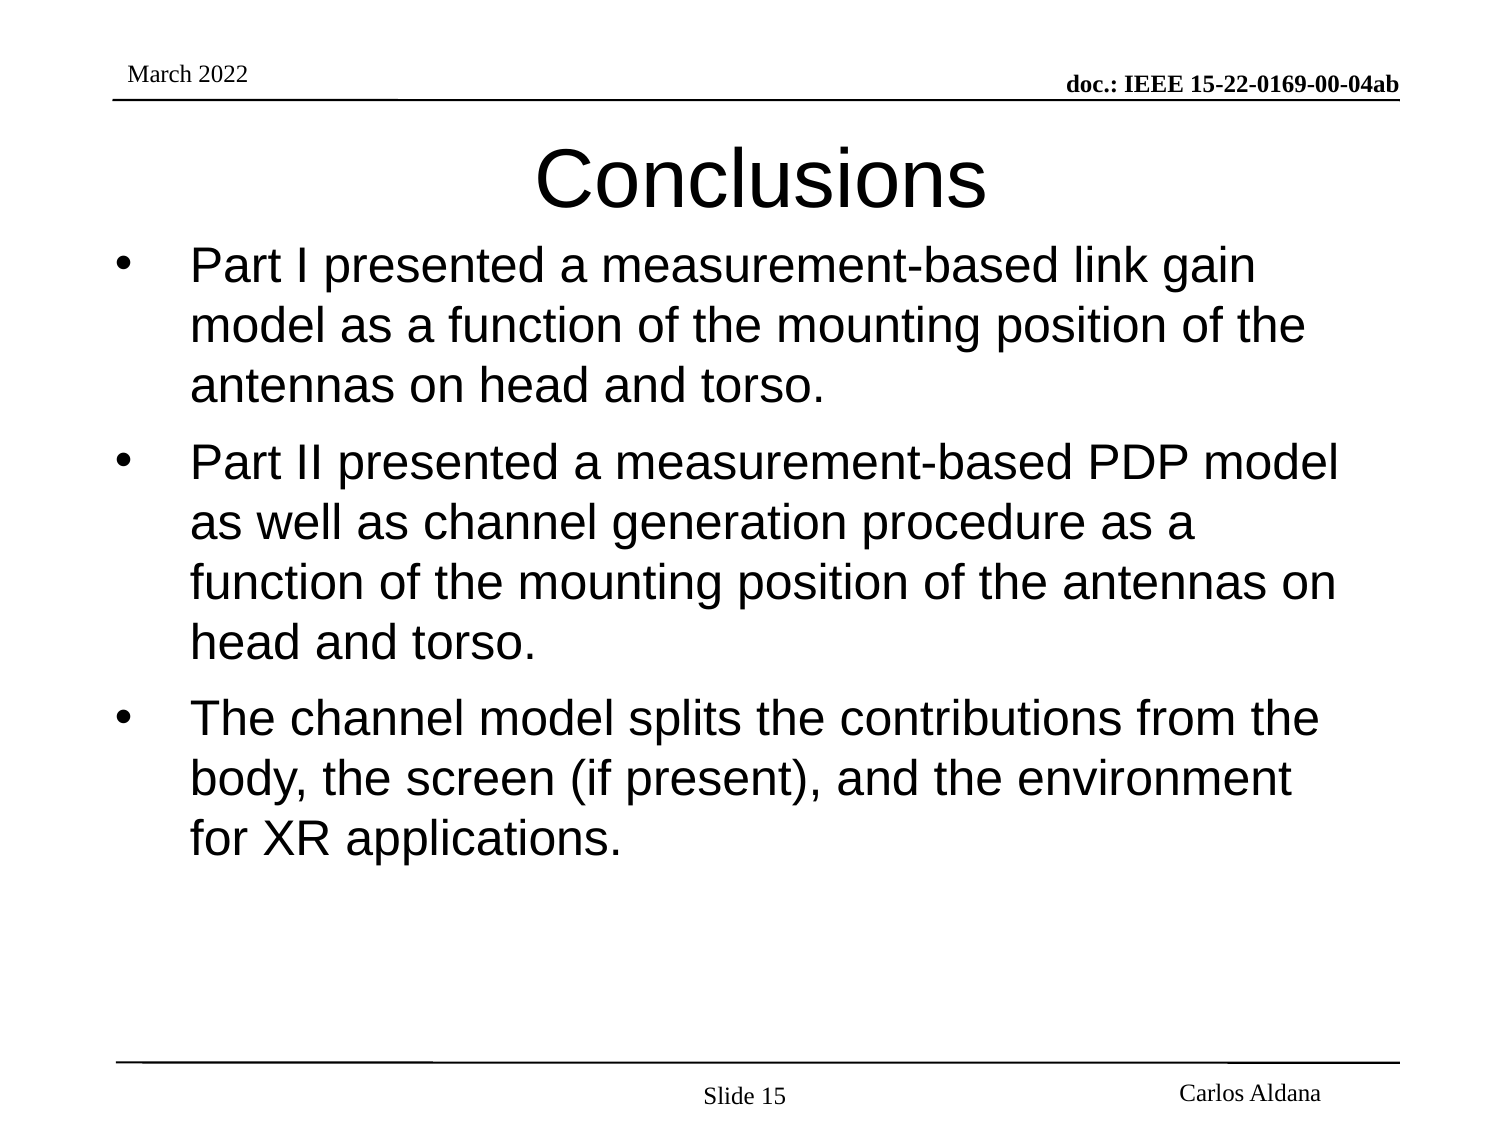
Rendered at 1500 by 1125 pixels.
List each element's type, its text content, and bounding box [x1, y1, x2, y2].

title Conclusions [125, 112, 1399, 237]
slide_number Slide 15 [690, 1075, 799, 1115]
list Part I presented a measurement-based link gain model as a function of the mounting position of the antennas on head and torso. Part II presented a measurement-based PDP model as well as channel generation procedure as a function of the mounting position of the antennas on head and torso. The channel model splits the contributions from the body, the screen (if present), and the environment for XR applications. [99, 224, 1374, 1024]
